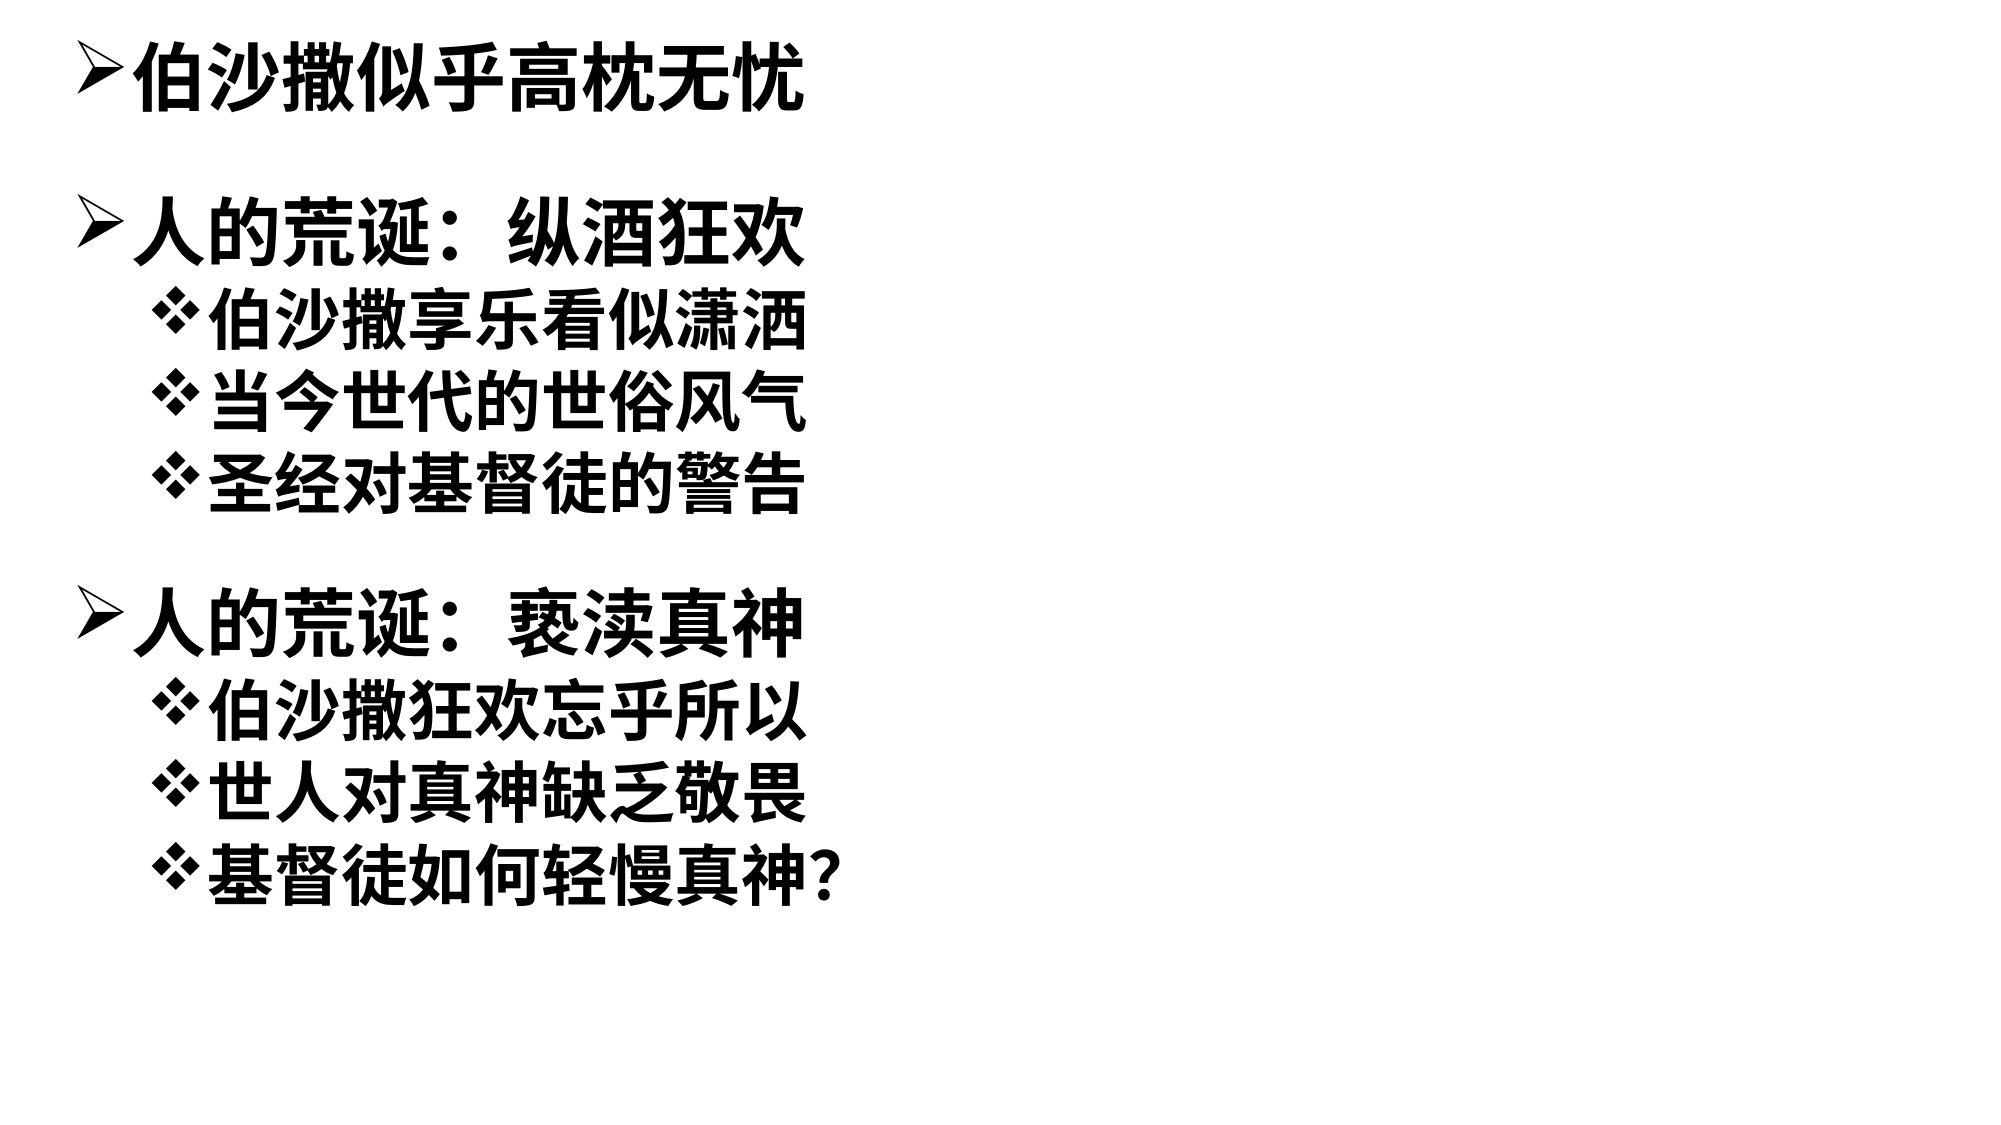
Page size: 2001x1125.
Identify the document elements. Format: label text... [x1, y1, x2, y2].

list 伯沙撒似乎高枕无忧 人的荒诞：纵酒狂欢 伯沙撒享乐看似潇洒 当今世代的世俗风气 圣经对基督徒的警告 人的荒诞：亵渎真神 伯沙撒狂欢忘乎所以 世人对真神缺乏敬畏 基督徒如何轻慢真神？ [56, 33, 1961, 1094]
